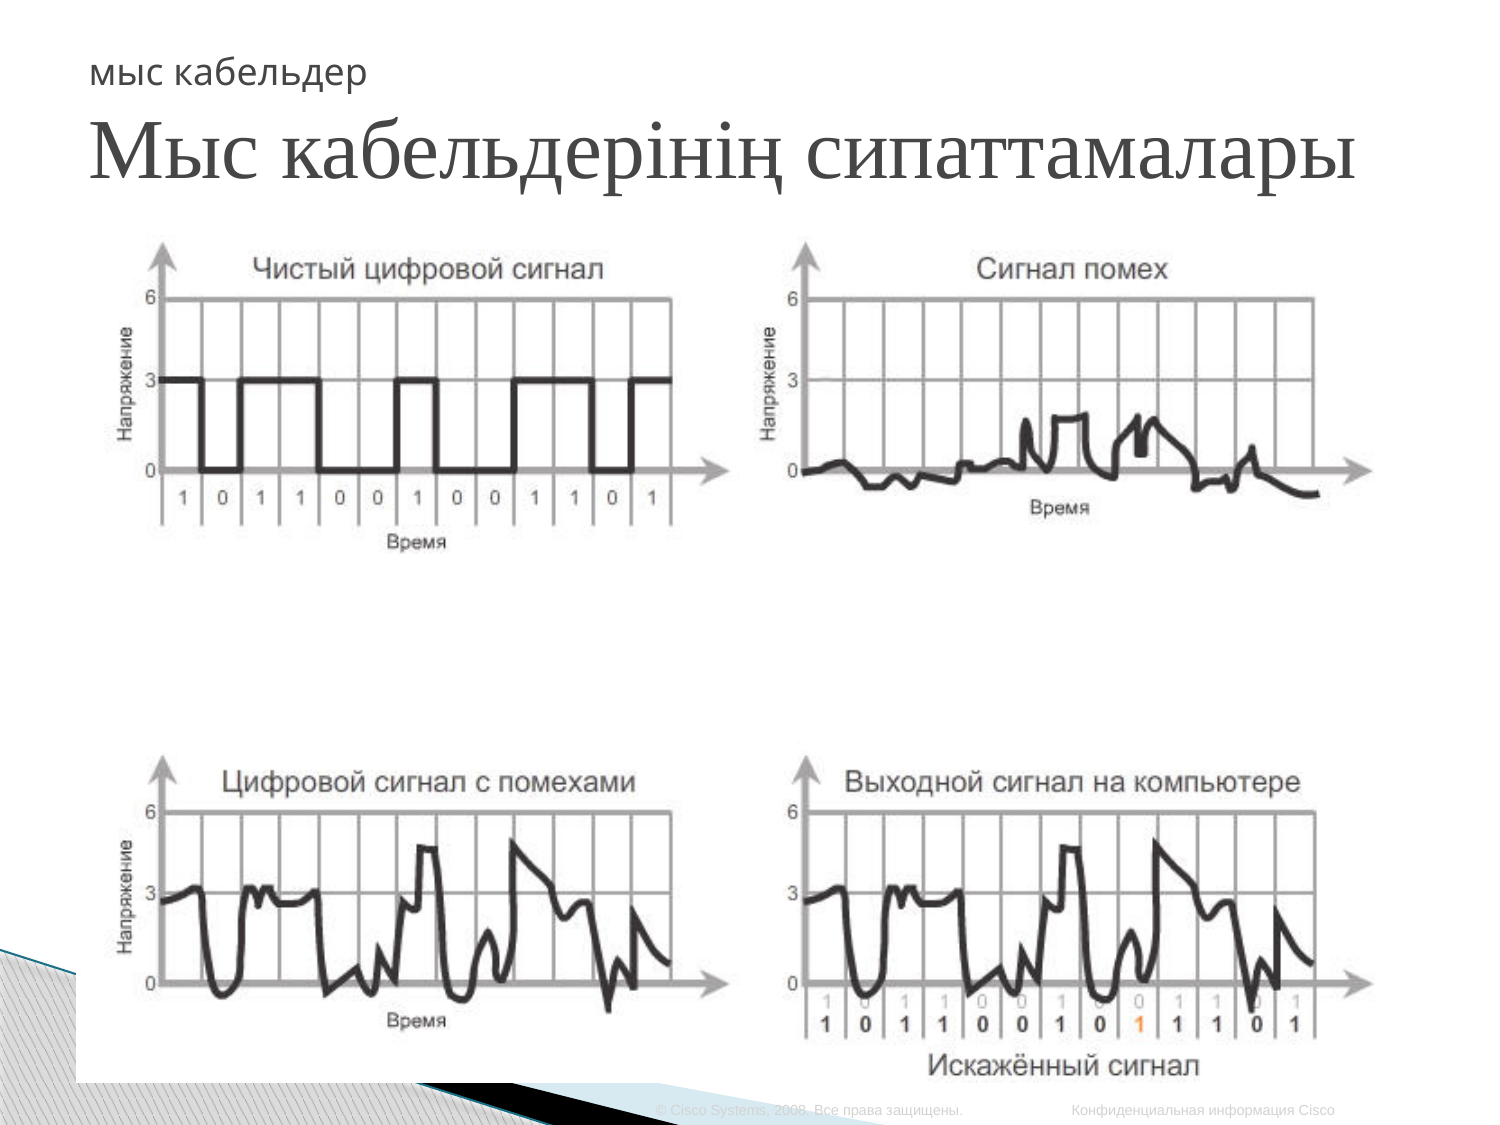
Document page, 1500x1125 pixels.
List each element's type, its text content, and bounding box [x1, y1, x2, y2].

picture [76, 207, 1391, 1083]
title мыс кабельдер Мыс кабельдерінің сипаттамалары [73, 19, 1424, 225]
